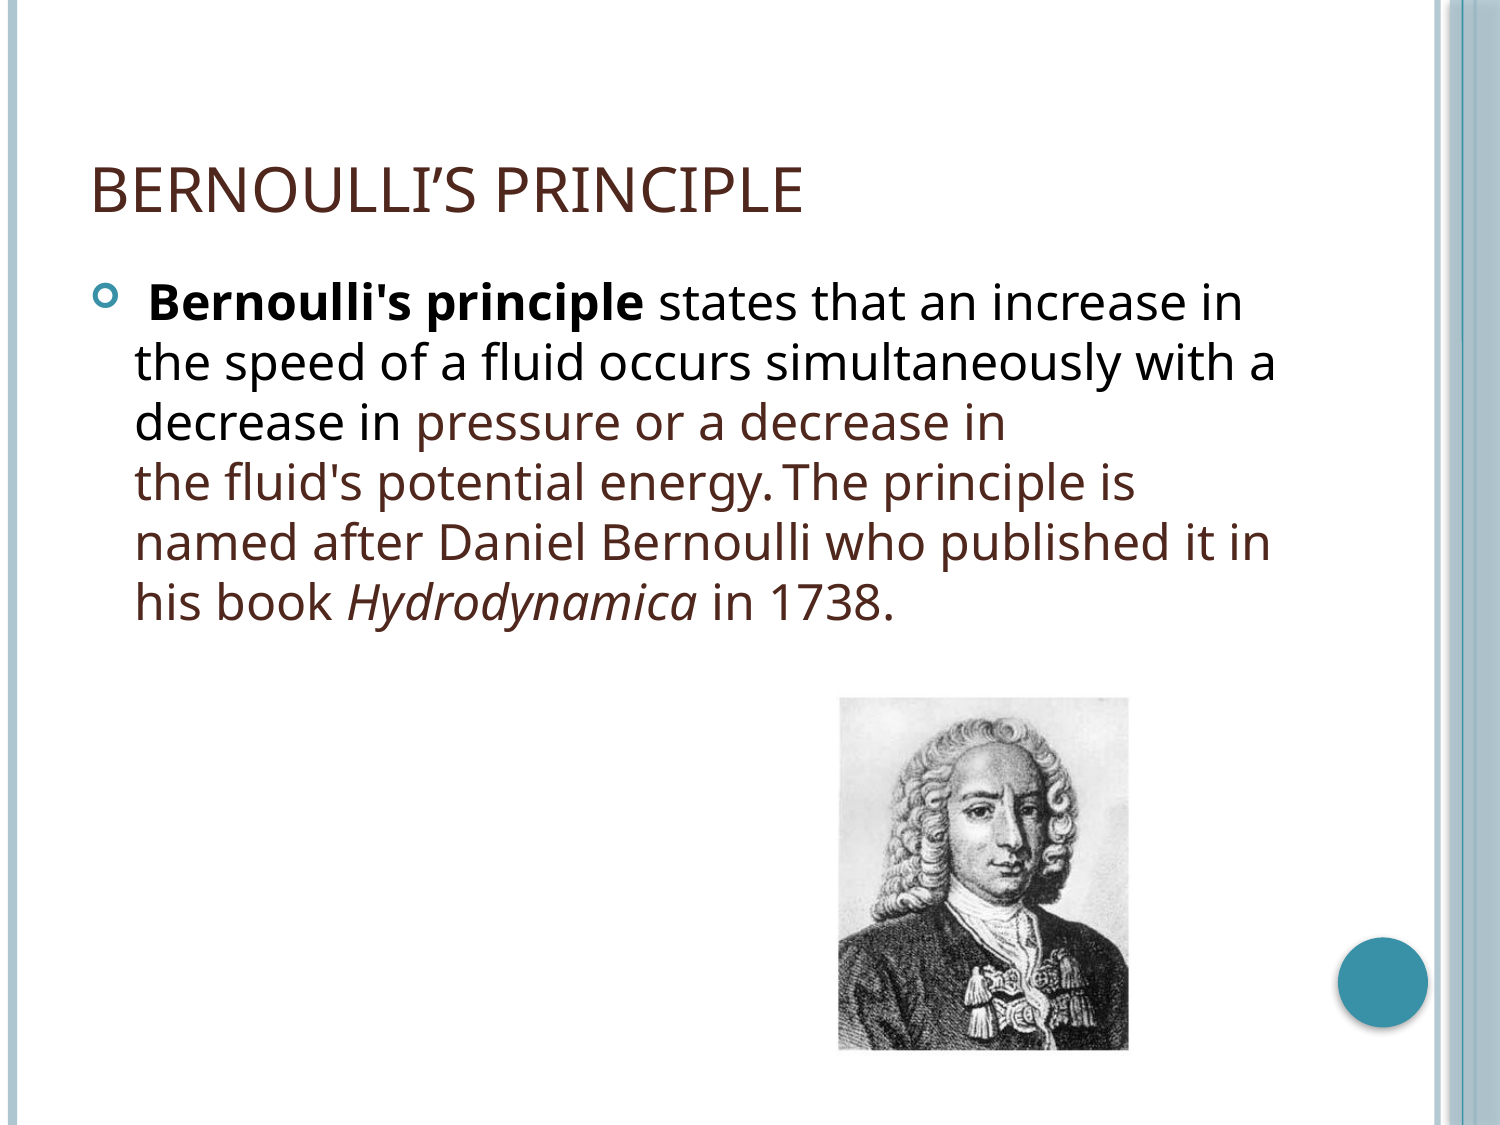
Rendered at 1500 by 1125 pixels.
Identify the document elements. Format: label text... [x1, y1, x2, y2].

list Bernoulli's principle states that an increase in the speed of a fluid occurs simultaneously with a decrease in pressure or a decrease in the fluid's potential energy. The principle is named after Daniel Bernoulli who published it in his book Hydrodynamica in 1738. [75, 262, 1300, 1062]
picture [636, 623, 1330, 1125]
title BERNOULLI’S PRINCIPLE [75, 45, 1300, 233]
